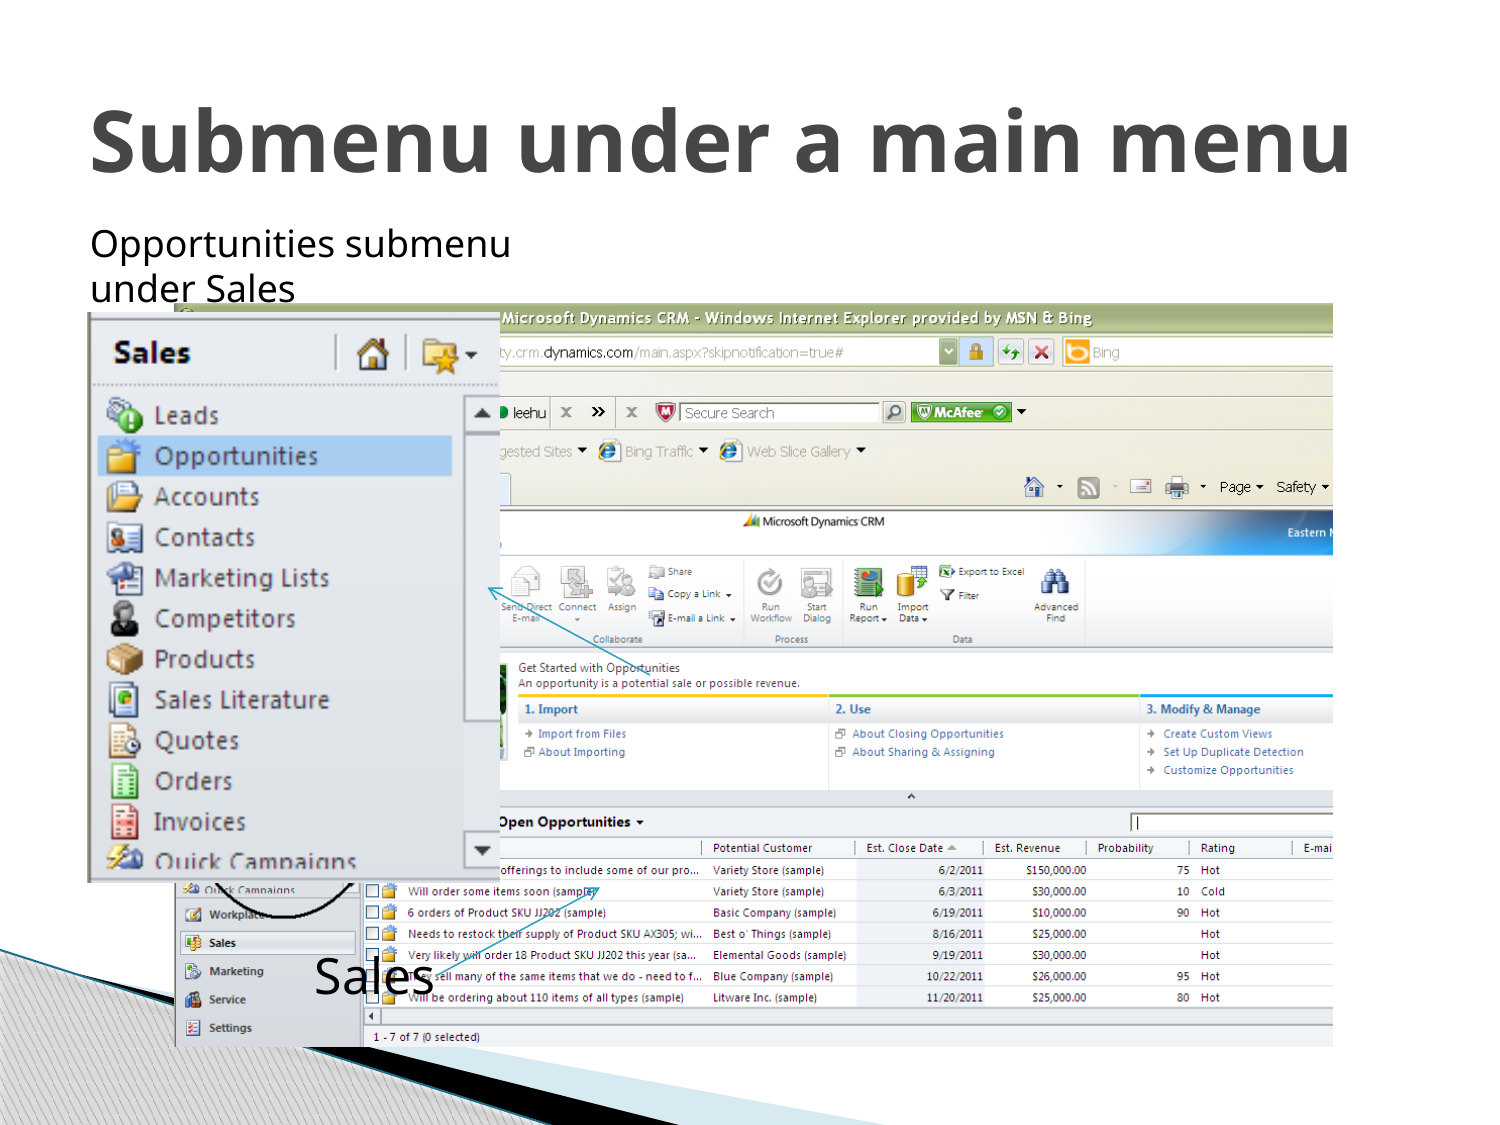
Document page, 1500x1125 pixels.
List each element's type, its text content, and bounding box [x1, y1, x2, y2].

title Submenu under a main menu [75, 45, 1425, 233]
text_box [437, 887, 601, 976]
text_box Opportunities submenu under Sales [75, 212, 575, 318]
picture [87, 312, 501, 884]
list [174, 303, 1334, 1047]
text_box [487, 587, 651, 676]
